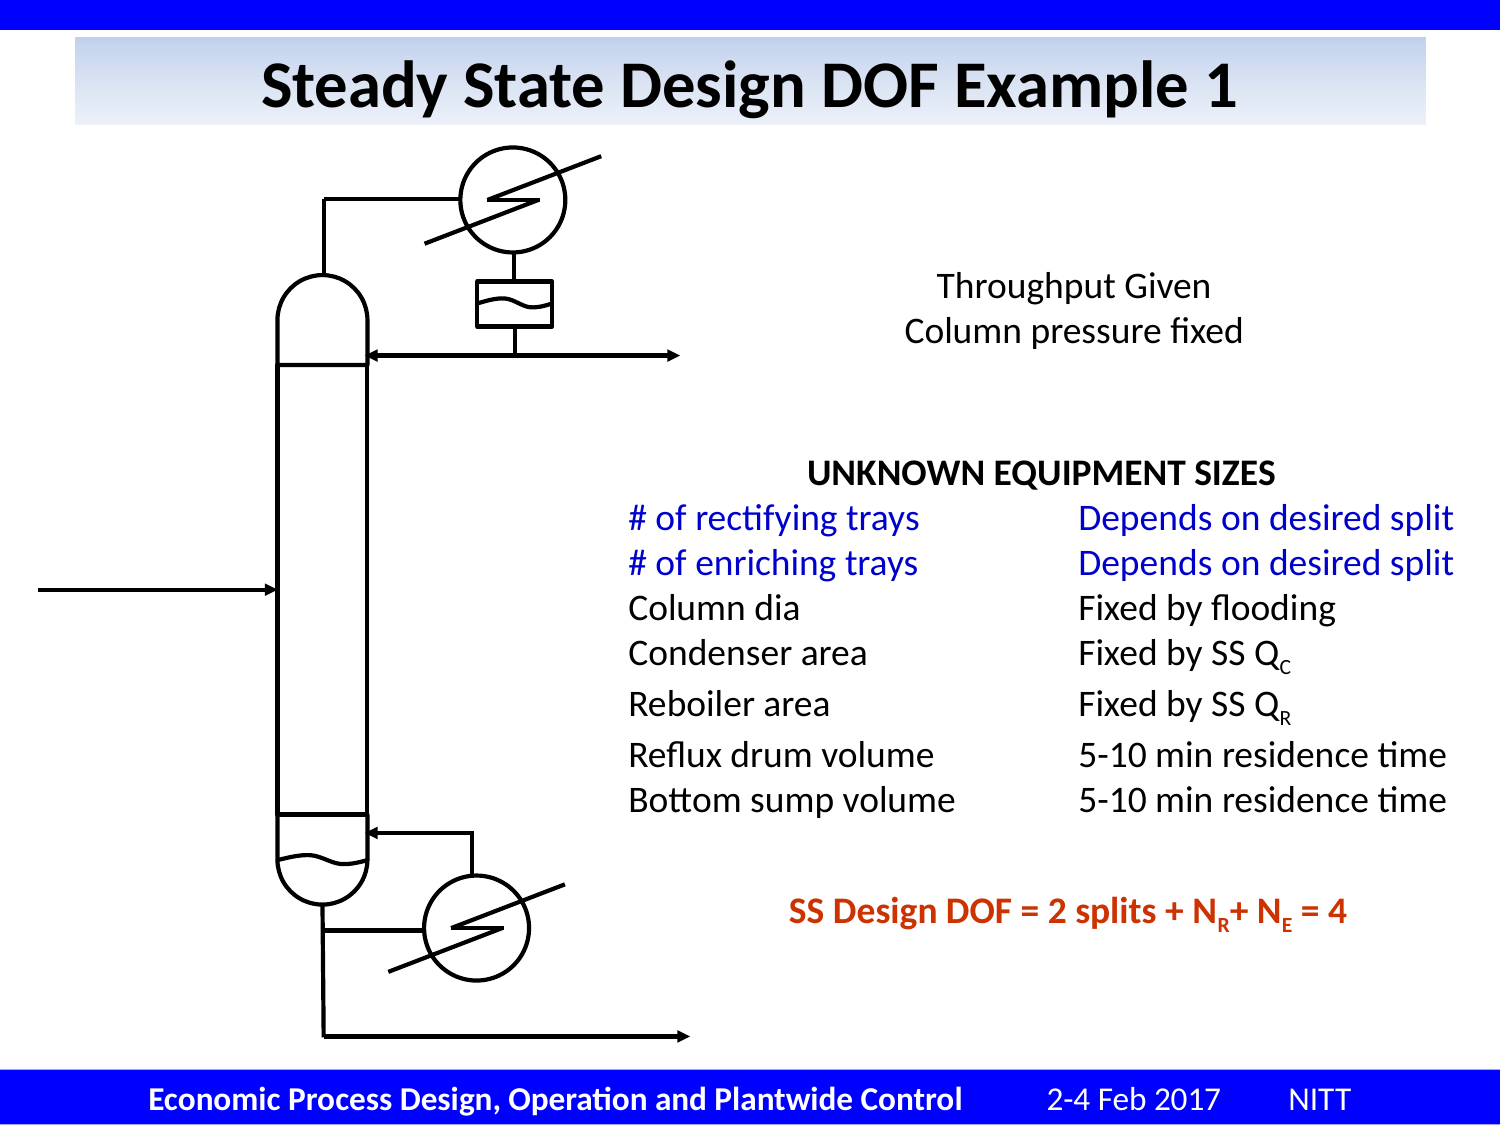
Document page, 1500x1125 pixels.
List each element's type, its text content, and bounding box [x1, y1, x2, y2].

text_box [37, 147, 691, 1038]
text_box Throughput Given Column pressure fixed [889, 253, 1260, 359]
text_box SS Design DOF = 2 splits + NR+ NE = 4 [774, 878, 1363, 945]
title Steady State Design DOF Example 1 [75, 37, 1425, 125]
text_box UNKNOWN EQUIPMENT SIZES # of rectifying trays Depends on desired split # of enriching trays Depends on desired split Column dia Fixed by flooding Condenser area Fixed by SS QC Reboiler area Fixed by SS QR Reflux drum volume 5-10 min residence time Bottom sump volume 5-10 min residence time [695, 440, 1470, 828]
